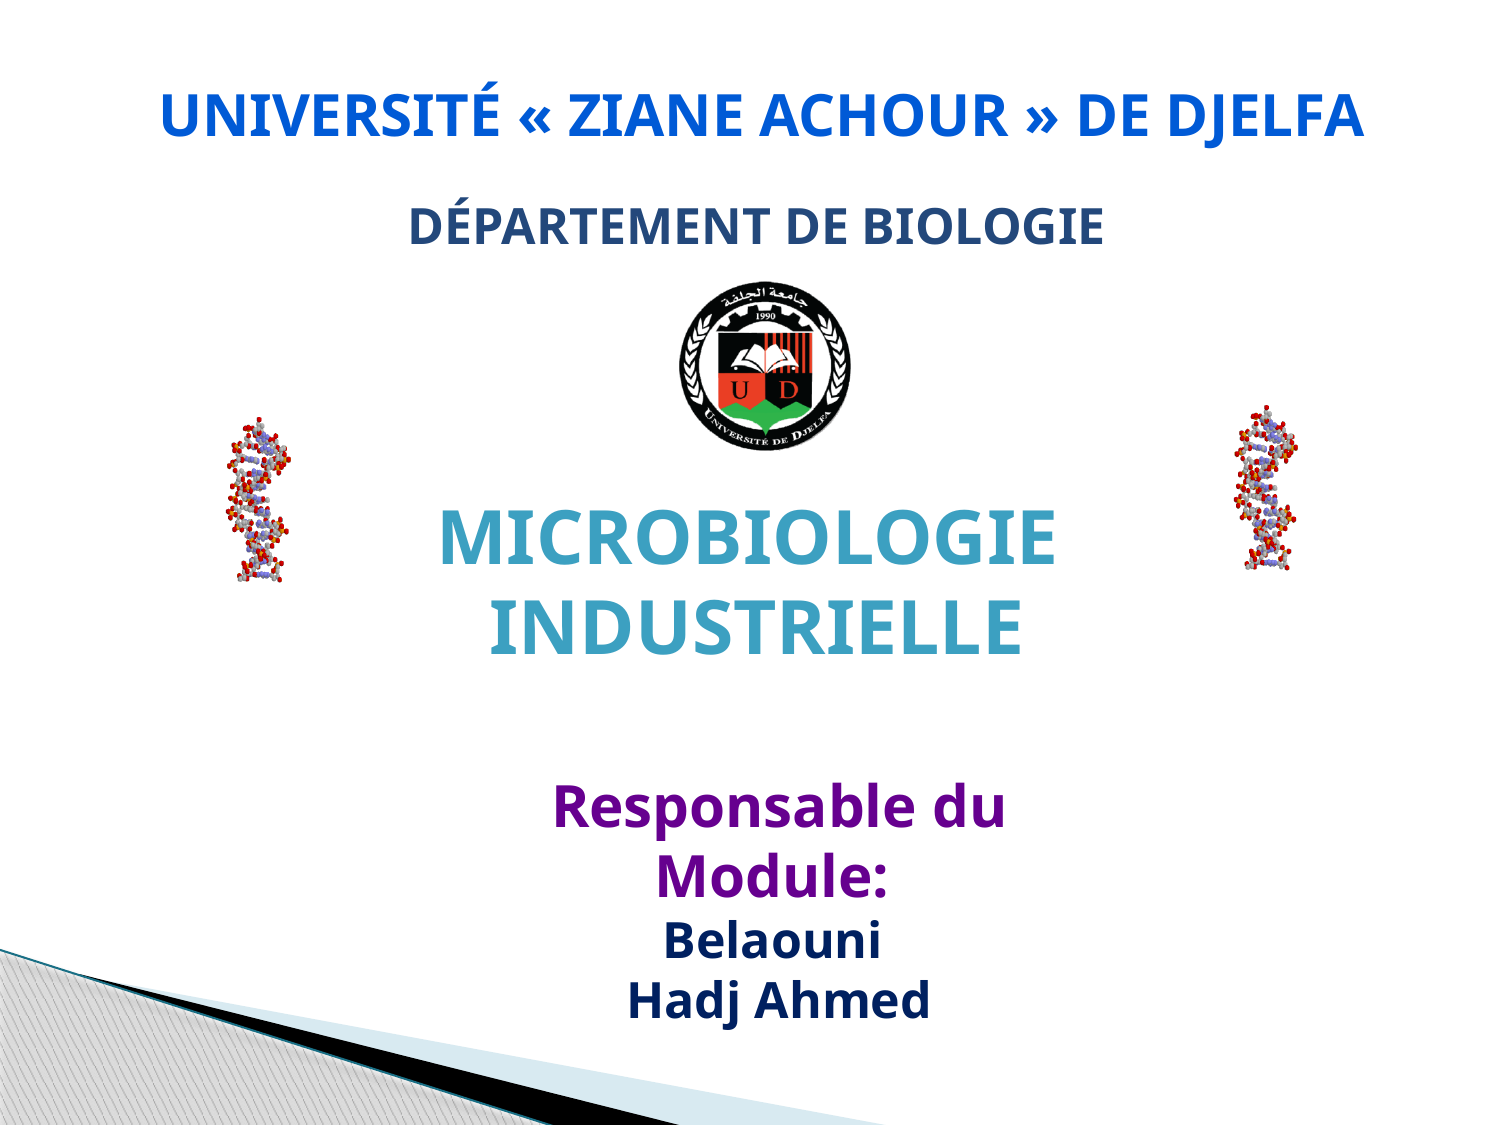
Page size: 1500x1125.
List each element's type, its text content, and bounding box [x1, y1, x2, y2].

text_box Université « Ziane Achour » de Djelfa [0, 70, 1500, 156]
text_box Microbiologie industrielle [421, 482, 1094, 678]
text_box Département de Biologie [392, 187, 1121, 263]
picture [1195, 386, 1337, 589]
picture [679, 280, 851, 451]
text_box Responsable du Module: Belaouni Hadj Ahmed [492, 761, 1067, 1082]
picture [187, 398, 329, 601]
